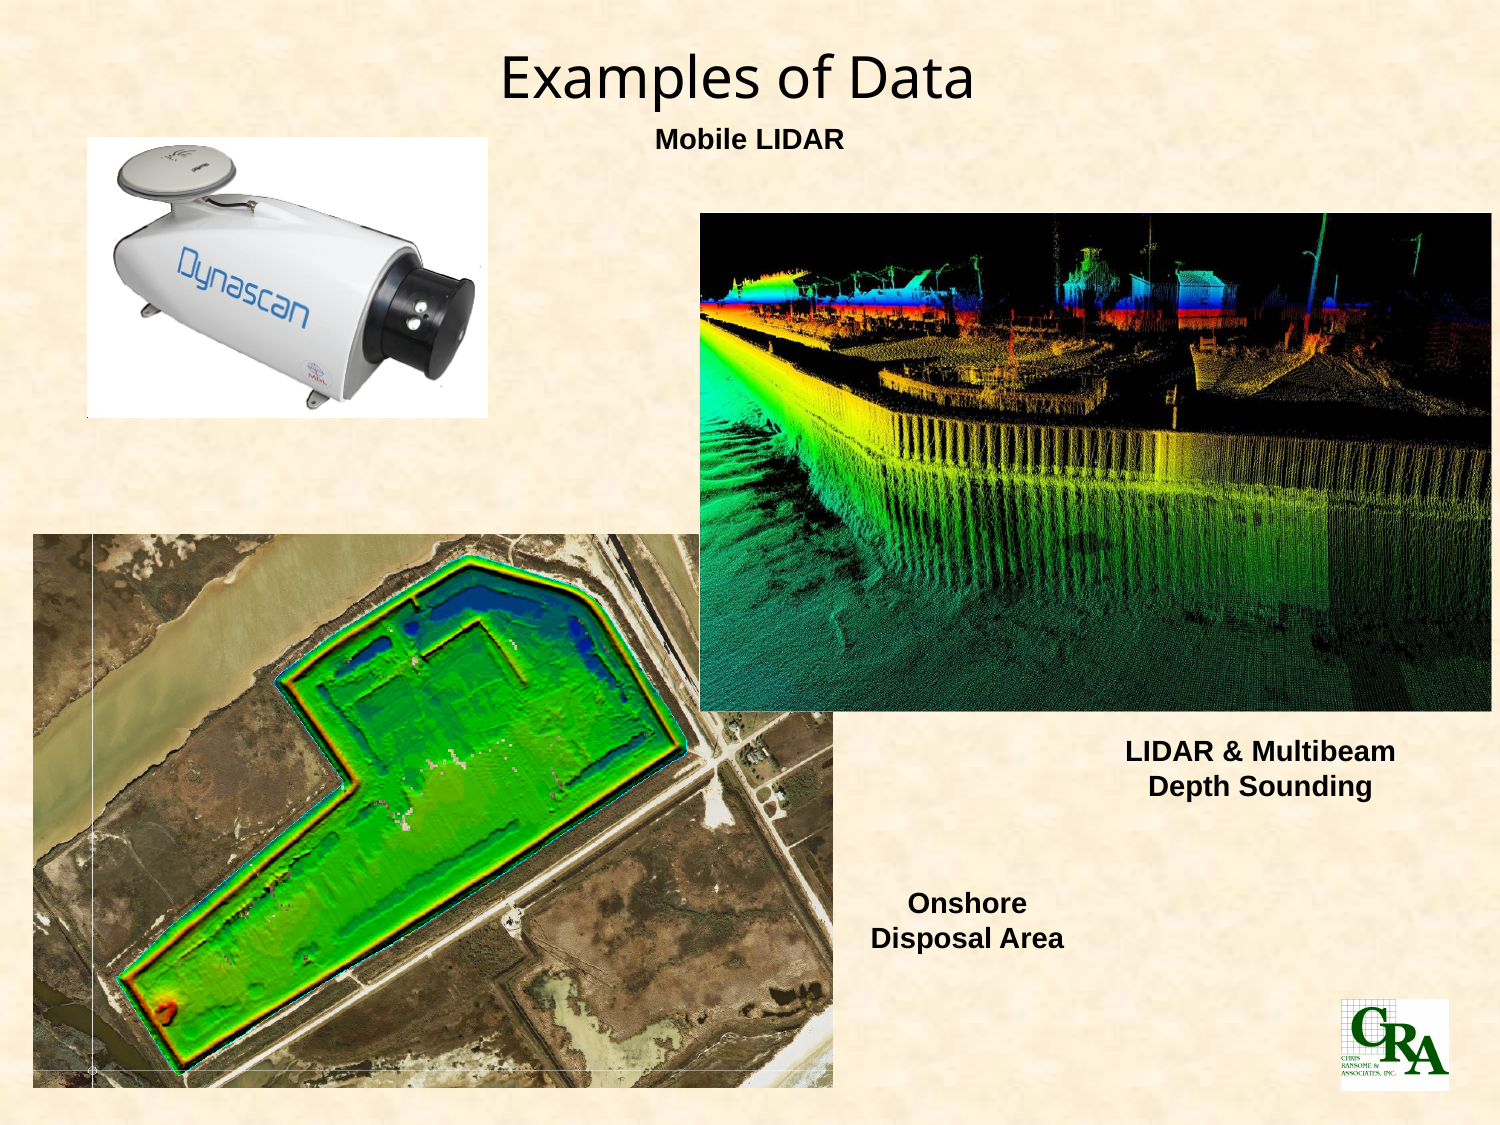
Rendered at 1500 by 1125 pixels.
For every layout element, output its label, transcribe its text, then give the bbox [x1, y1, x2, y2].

title Examples of Data [100, 24, 1376, 112]
picture [0, 0, 1500, 1125]
subtitle Mobile LIDAR [838, 721, 1425, 925]
text_box Onshore Disposal Area [838, 877, 1105, 962]
text_box LIDAR & Multibeam Depth Sounding [1073, 724, 1449, 810]
subtitle Mobile LIDAR [75, 112, 1425, 533]
